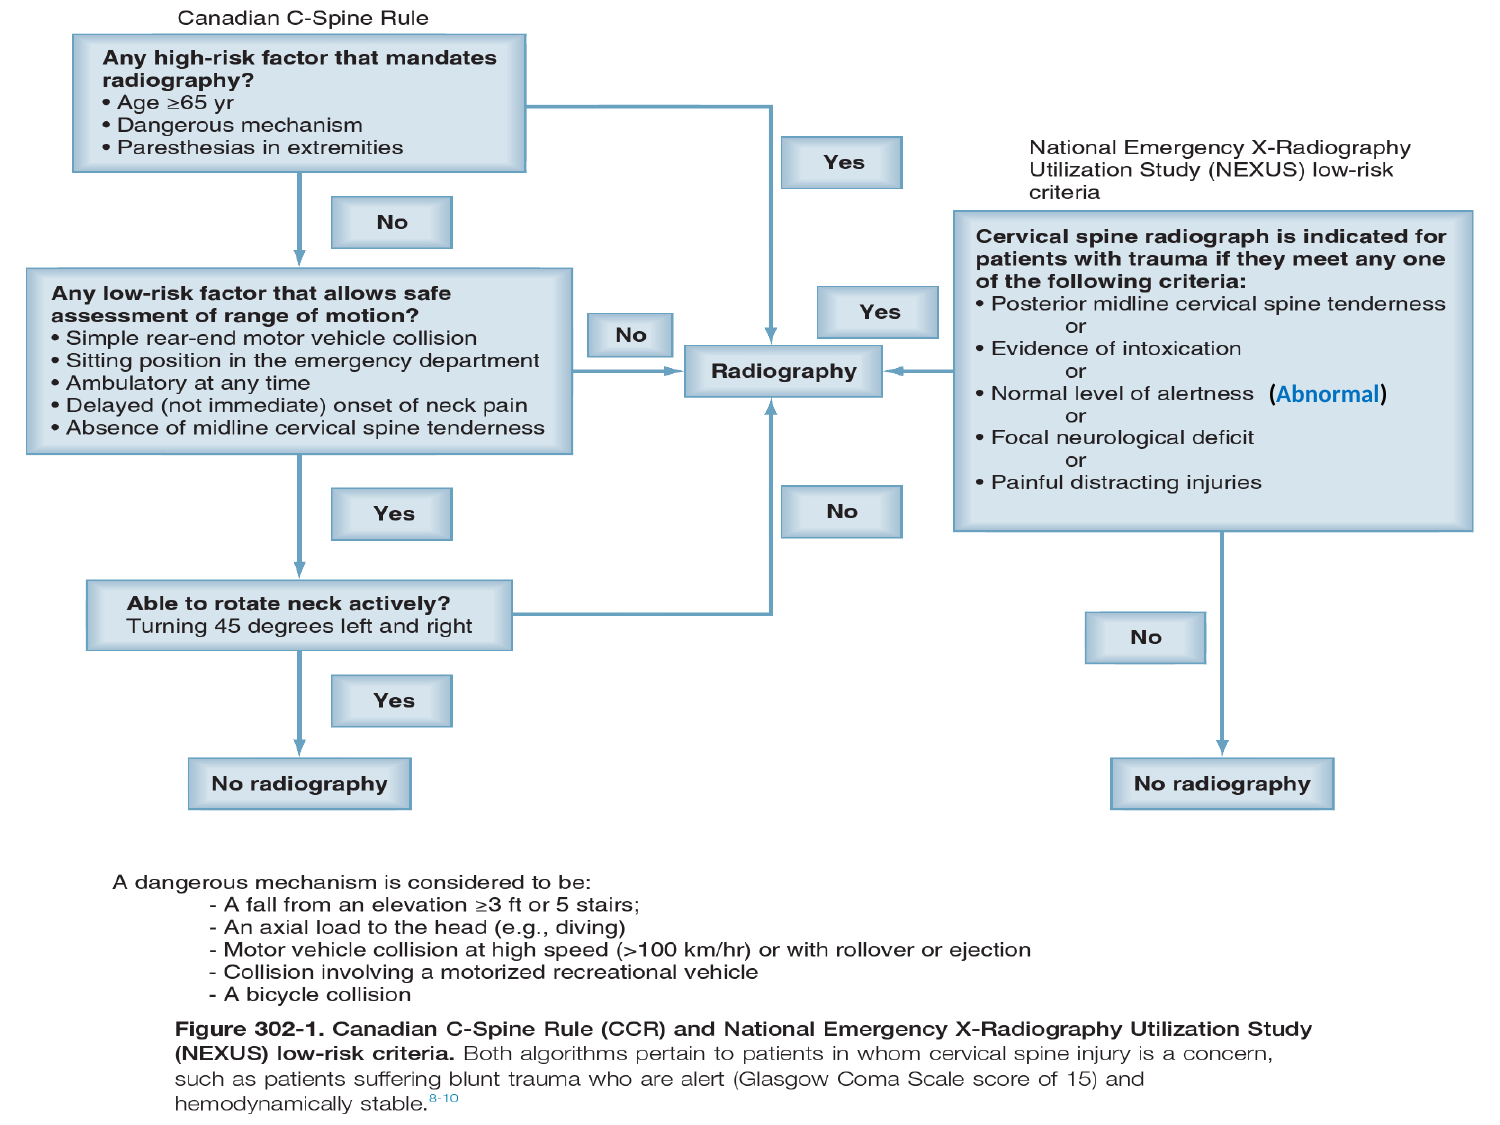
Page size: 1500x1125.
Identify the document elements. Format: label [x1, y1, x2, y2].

list [0, 0, 1500, 1125]
